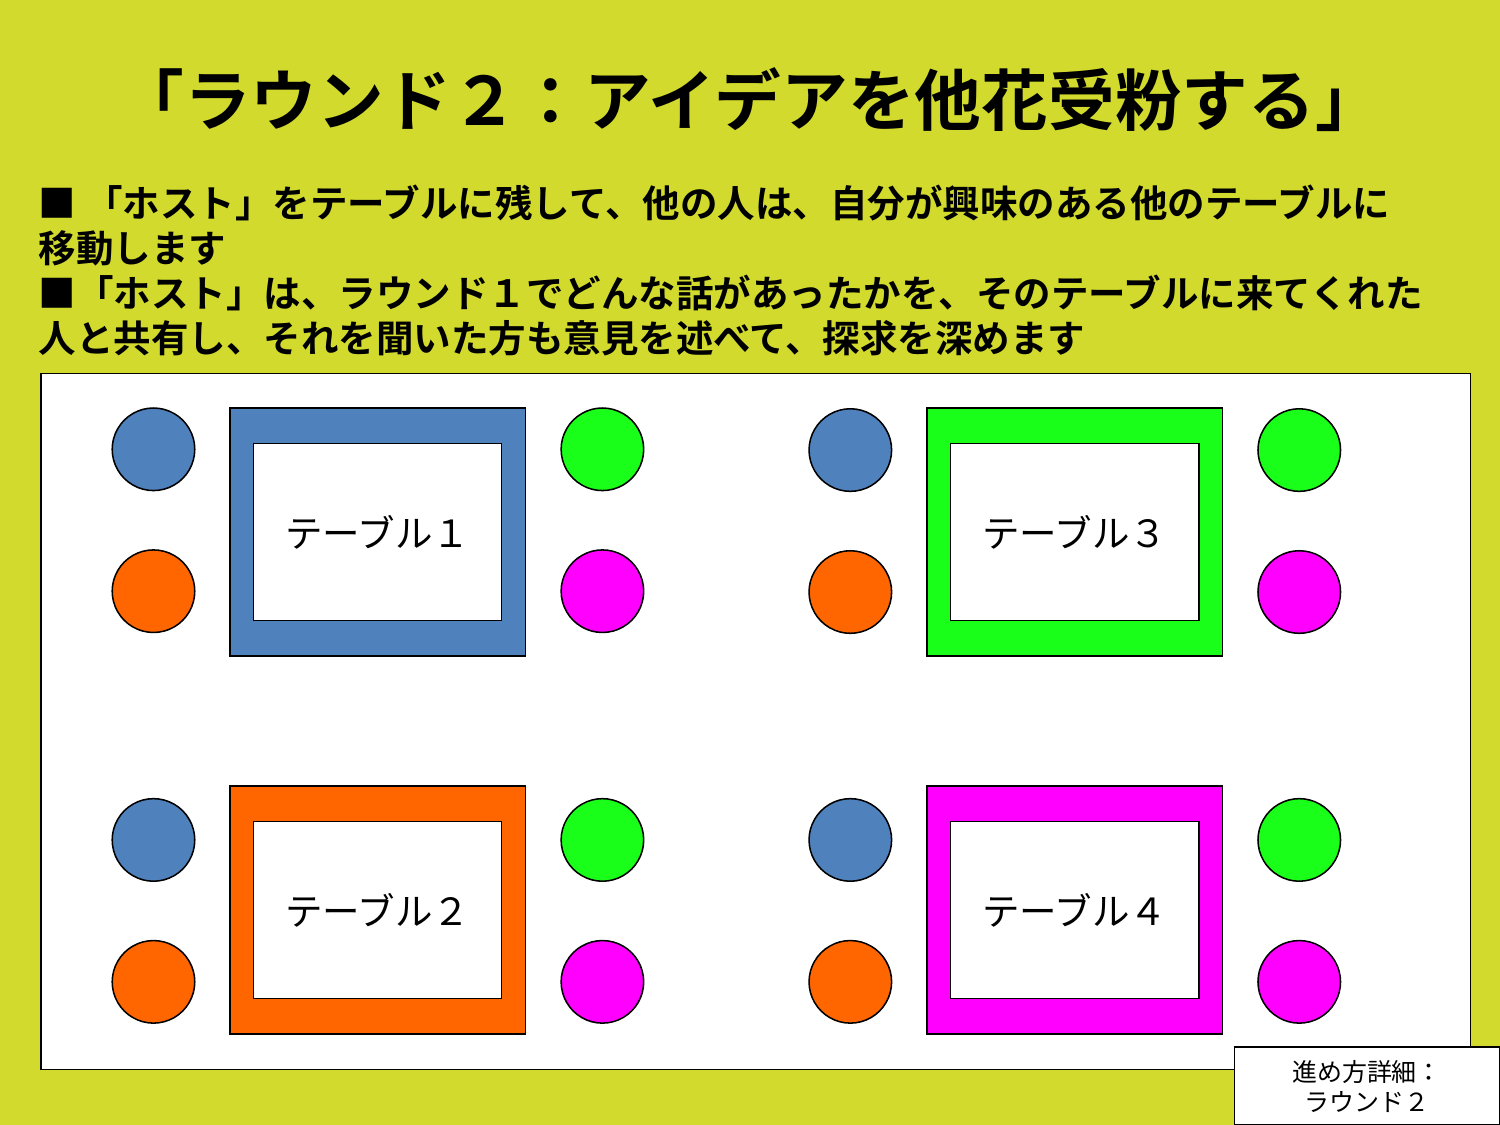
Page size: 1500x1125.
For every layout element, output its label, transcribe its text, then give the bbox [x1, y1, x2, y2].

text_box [111, 407, 644, 633]
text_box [111, 798, 644, 1024]
text_box [230, 641, 526, 656]
text_box 進め方詳細： ラウンド２ [1234, 1046, 1500, 1125]
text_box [808, 798, 1341, 1024]
text_box [927, 786, 1223, 797]
text_box [230, 786, 526, 797]
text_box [808, 408, 1341, 634]
text_box [927, 642, 1223, 656]
text_box [41, 373, 1471, 1070]
text_box ■「ホスト」をテーブルに残して、他の人は、自分が興味のある他のテーブルに 移動します ■「ホスト」は、ラウンド１でどんな話があったかを、そのテーブルに来てくれた 人と共有し、それを聞いた方も意見を述べて、探求を深めます [24, 172, 1438, 413]
title 「ラウンド２：アイデアを他花受粉する」 [75, 45, 1425, 172]
